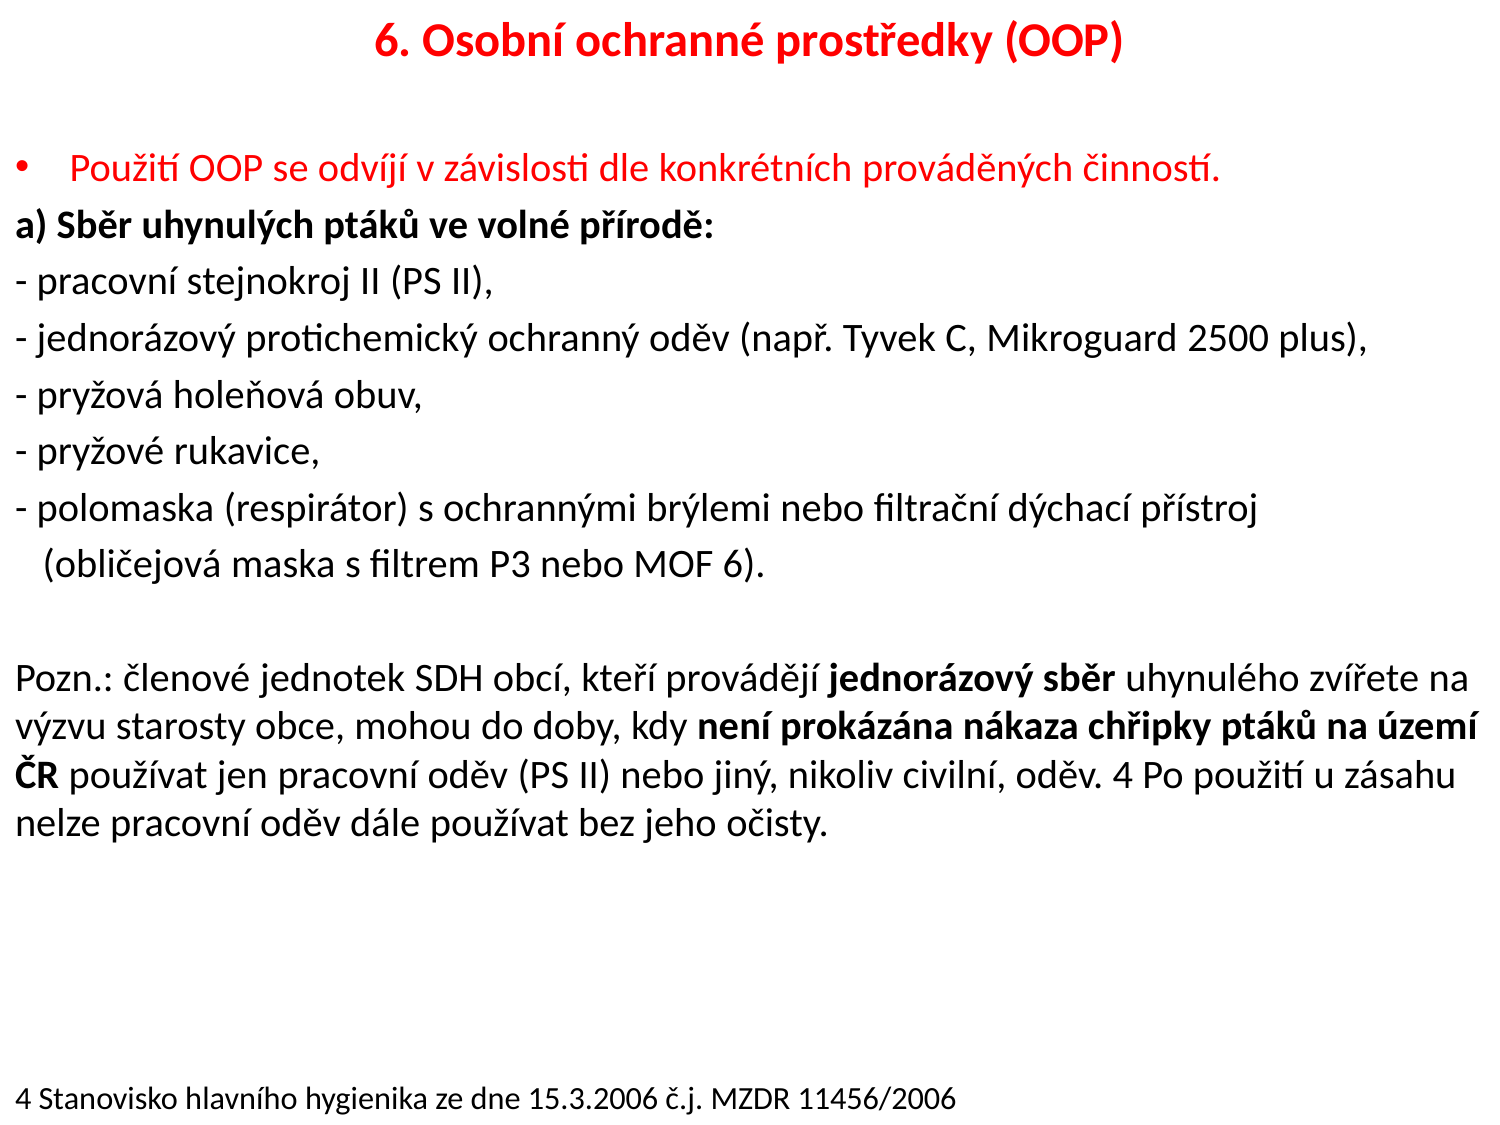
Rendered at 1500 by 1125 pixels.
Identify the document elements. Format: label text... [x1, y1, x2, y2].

list 6. Osobní ochranné prostředky (OOP) Použití OOP se odvíjí v závislosti dle konkrétních prováděných činností. a) Sběr uhynulých ptáků ve volné přírodě: - pracovní stejnokroj II (PS II), - jednorázový protichemický ochranný oděv (např. Tyvek C, Mikroguard 2500 plus), - pryžová holeňová obuv, - pryžové rukavice, - polomaska (respirátor) s ochrannými brýlemi nebo filtrační dýchací přístroj (obličejová maska s filtrem P3 nebo MOF 6). Pozn.: členové jednotek SDH obcí, kteří provádějí jednorázový sběr uhynulého zvířete na výzvu starosty obce, mohou do doby, kdy není prokázána nákaza chřipky ptáků na území ČR používat jen pracovní oděv (PS II) nebo jiný, nikoliv civilní, oděv. 4 Po použití u zásahu nelze pracovní oděv dále používat bez jeho očisty. 4 Stanovisko hlavního hygienika ze dne 15.3.2006 č.j. MZDR 11456/2006 [0, 0, 1500, 1125]
